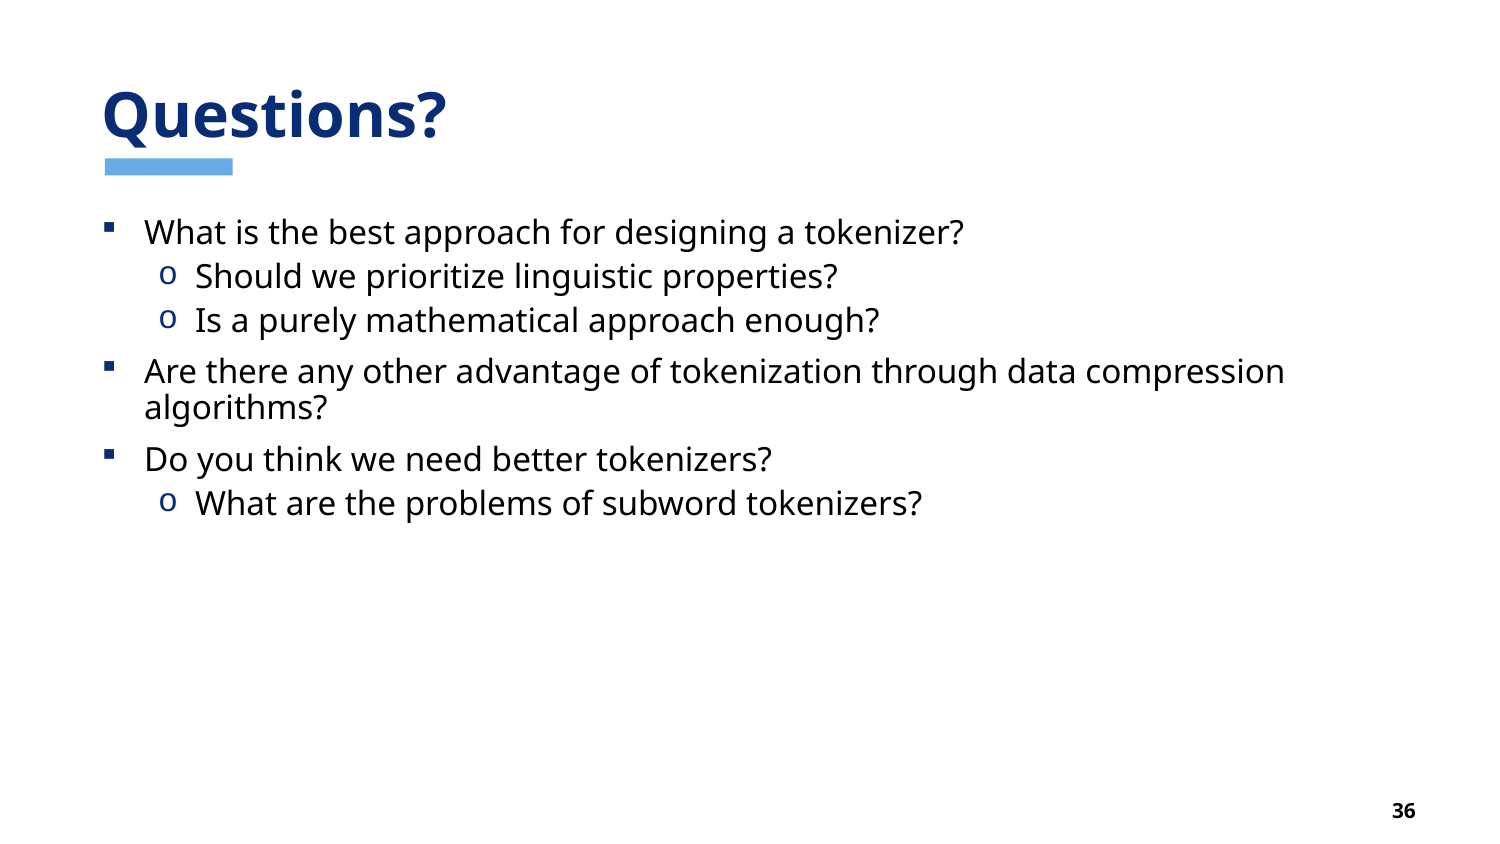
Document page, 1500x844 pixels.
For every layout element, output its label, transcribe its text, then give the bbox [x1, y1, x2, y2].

list What is the best approach for designing a tokenizer? Should we prioritize linguistic properties? Is a purely mathematical approach enough? Are there any other advantage of tokenization through data compression algorithms? Do you think we need better tokenizers? What are the problems of subword tokenizers? [86, 208, 1425, 730]
title Questions? [86, 17, 1427, 159]
